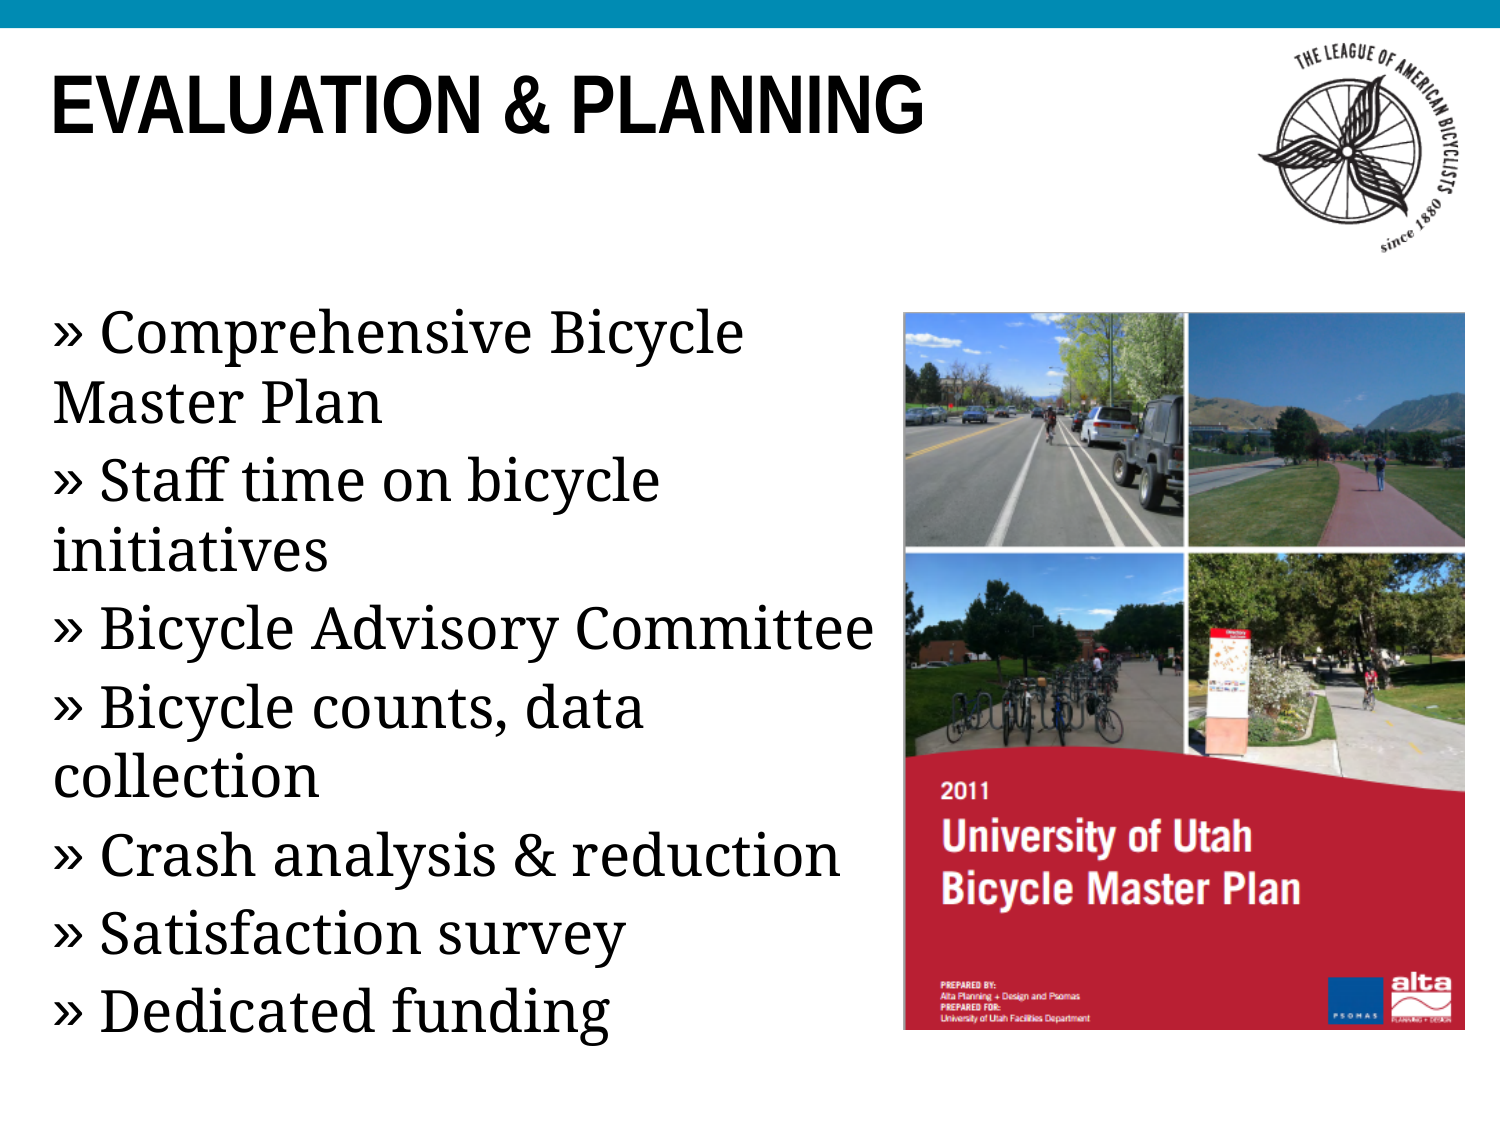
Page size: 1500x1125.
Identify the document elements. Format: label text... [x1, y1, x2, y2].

picture [1251, 35, 1466, 257]
picture [902, 312, 1466, 1031]
text_box Comprehensive Bicycle Master Plan Staff time on bicycle initiatives Bicycle Advisory Committee Bicycle counts, data collection Crash analysis & reduction Satisfaction survey Dedicated funding [37, 287, 904, 963]
title Evaluation & planning [49, 49, 1246, 226]
text_box promotes bicycling for fun, fitness and transportation, and work through advocacy and education for a bicycle-friendly America. [374, 963, 897, 998]
text_box [0, 0, 1500, 29]
